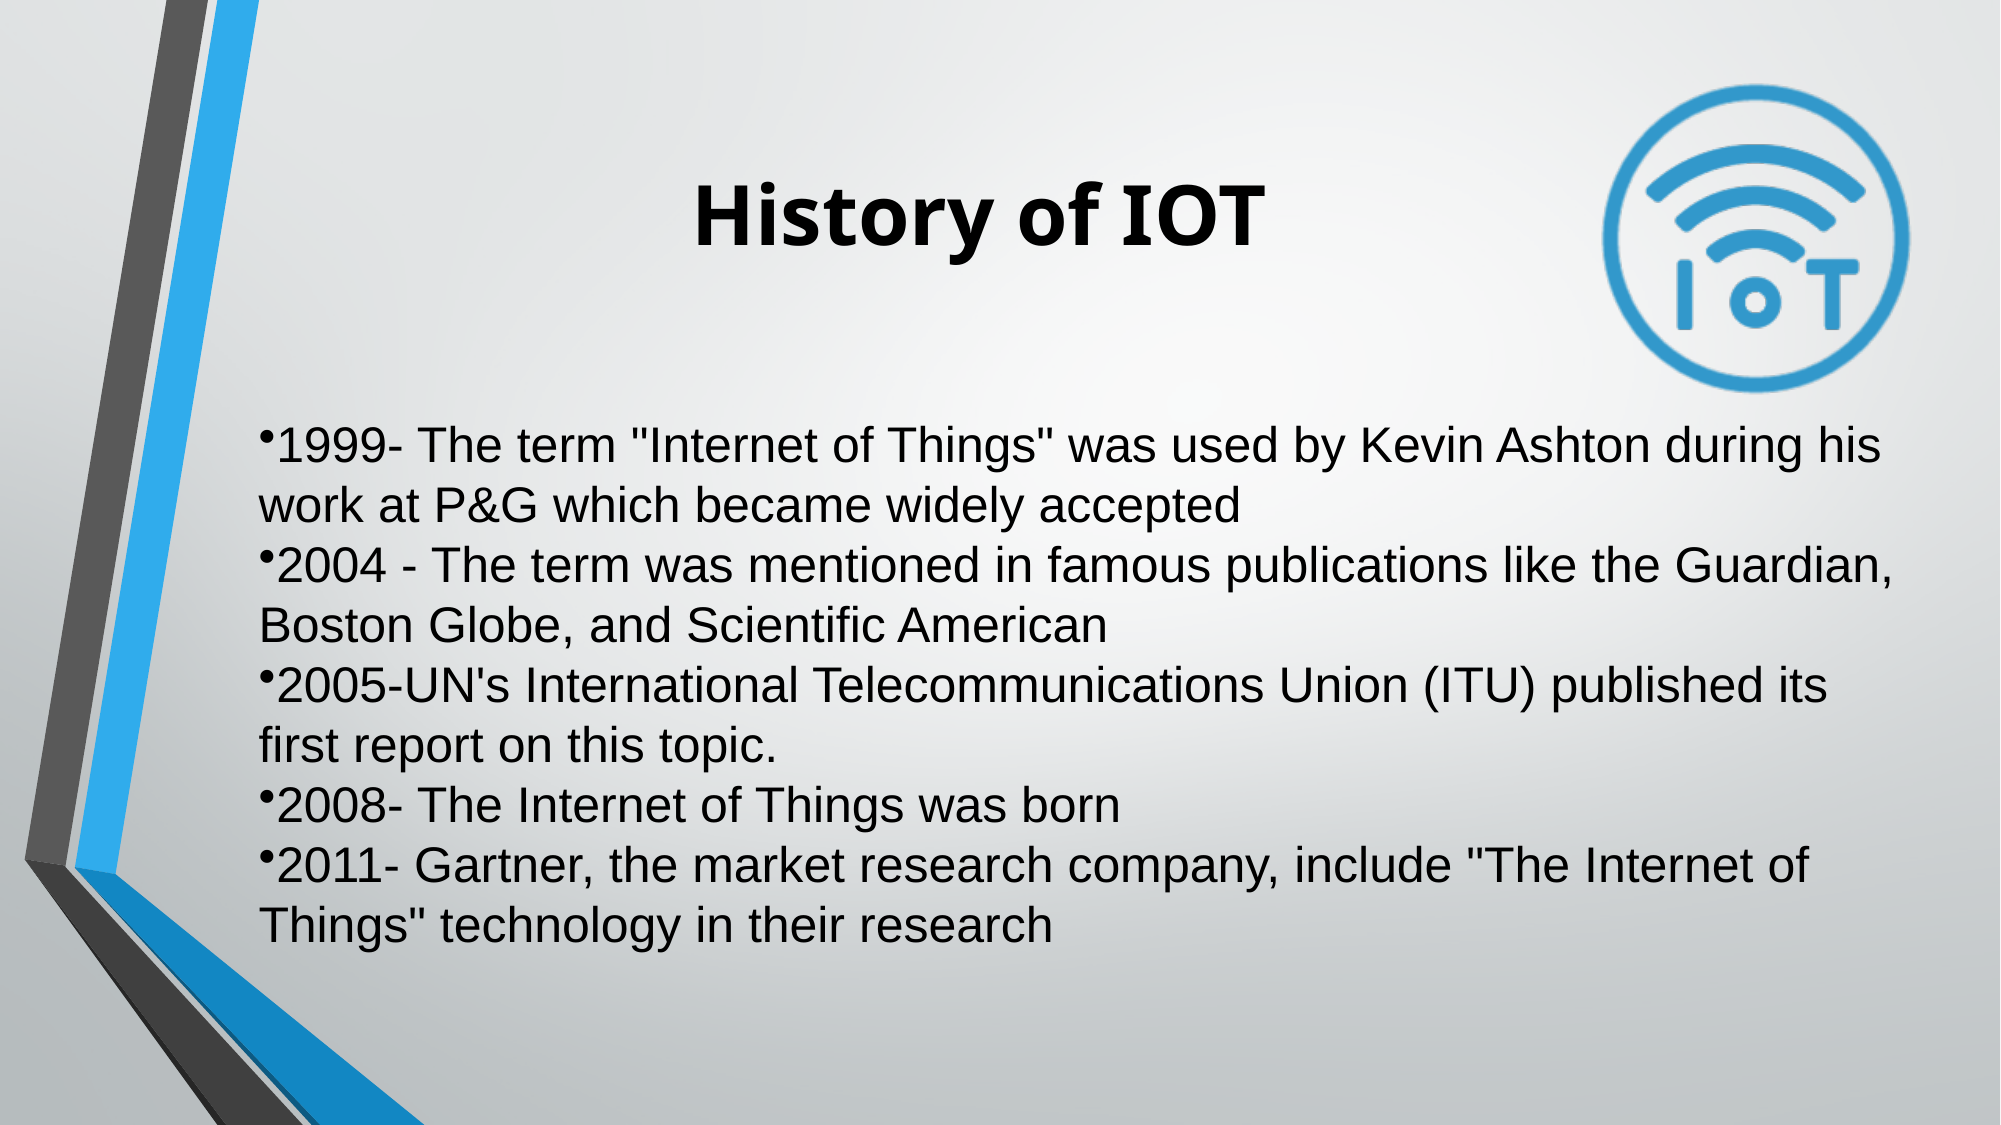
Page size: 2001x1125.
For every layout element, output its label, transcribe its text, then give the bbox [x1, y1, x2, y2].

title History of IOT [157, 68, 1802, 357]
list 1999- The term "Internet of Things" was used by Kevin Ashton during his work at P&G which became widely accepted 2004 - The term was mentioned in famous publications like the Guardian, Boston Globe, and Scientific American 2005-UN's International Telecommunications Union (ITU) published its first report on this topic. 2008- The Internet of Things was born 2011- Gartner, the market research company, include "The Internet of Things" technology in their research [243, 326, 1938, 980]
picture [1599, 82, 1913, 396]
